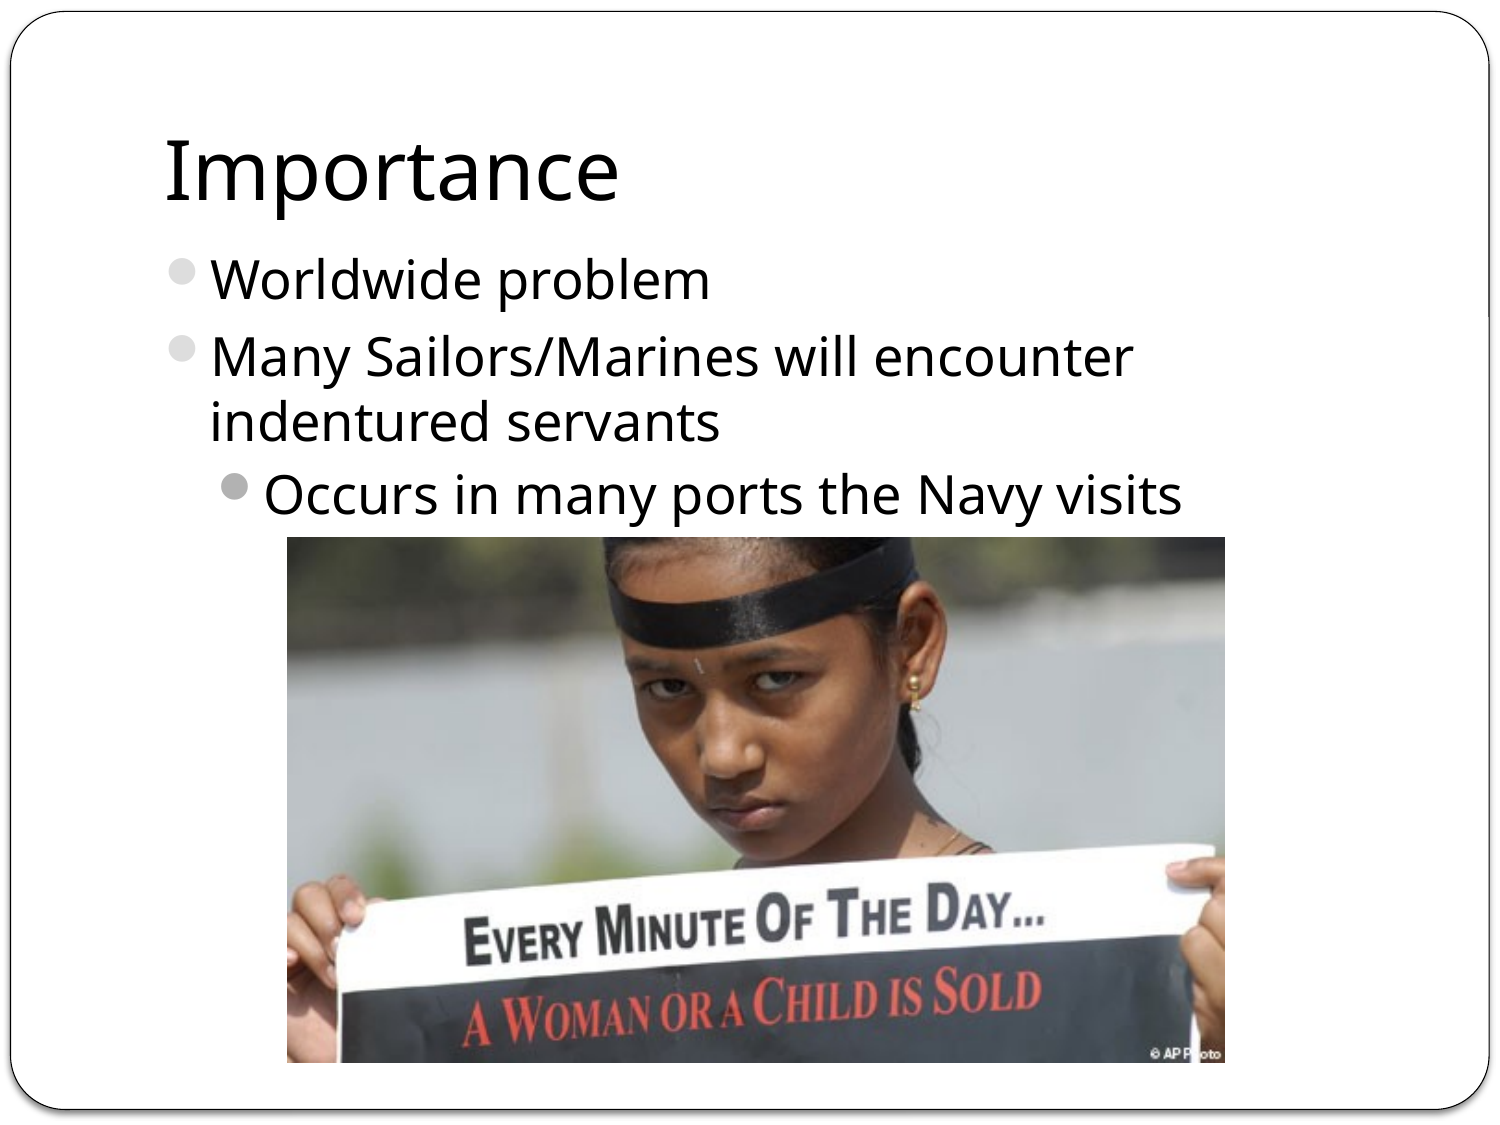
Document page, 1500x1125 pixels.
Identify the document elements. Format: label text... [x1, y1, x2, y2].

picture [287, 537, 1225, 1063]
list Worldwide problem Many Sailors/Marines will encounter indentured servants Occurs in many ports the Navy visits [150, 237, 1425, 988]
title Importance [150, 45, 1425, 233]
